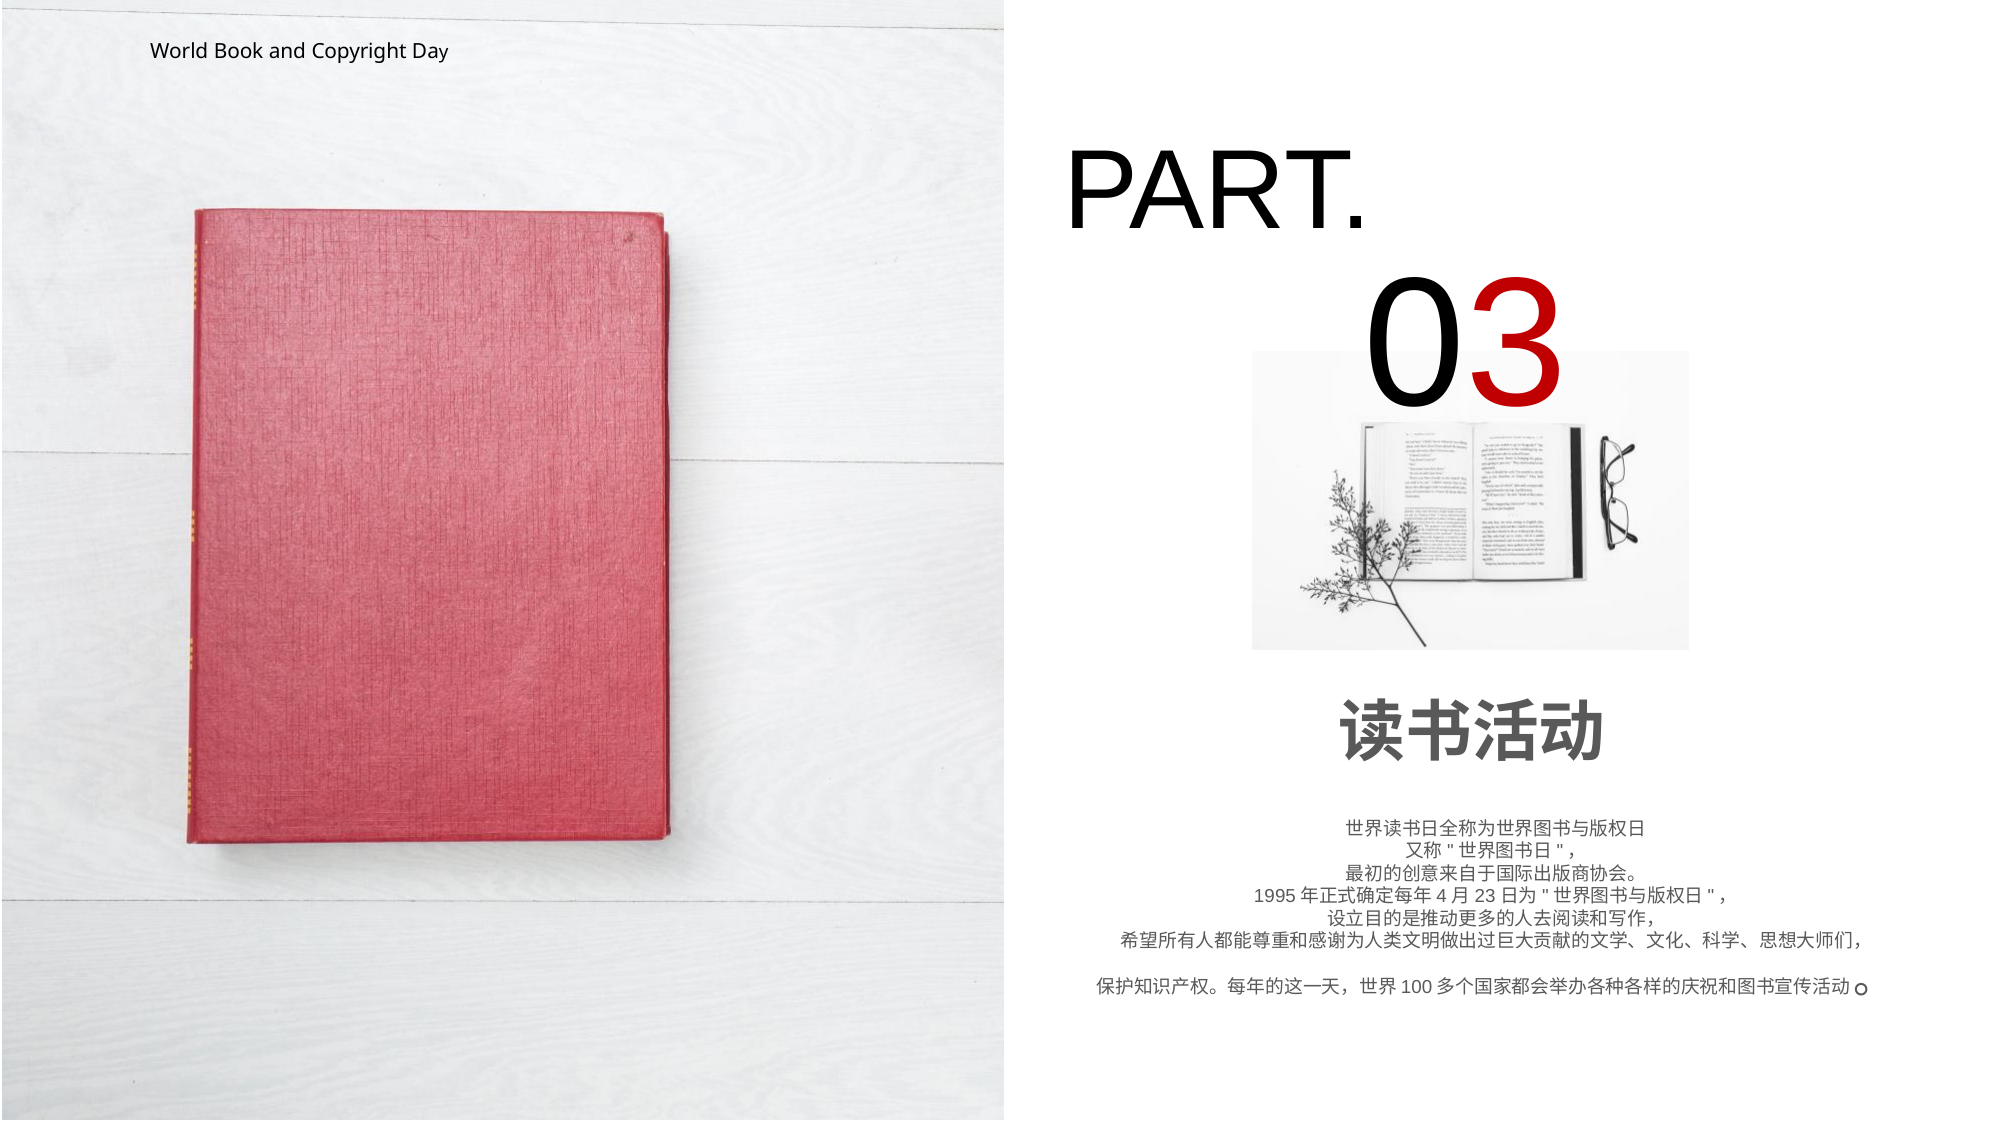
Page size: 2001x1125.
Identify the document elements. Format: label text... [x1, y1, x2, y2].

text_box 03 [1348, 214, 1583, 351]
text_box 世界读书日全称为世界图书与版权日 又称"世界图书日"， 最初的创意来自于国际出版商协会。 1995年正式确定每年4月23日为"世界图书与版权日"， 设立目的是推动更多的人去阅读和写作， 希望所有人都能尊重和感谢为人类文明做出过巨大贡献的文学、文化、科学、思想大师们， 保护知识产权。每年的这一天，世界100多个国家都会举办各种各样的庆祝和图书宣传活动 。 [1081, 809, 1911, 1010]
text_box PART. [1048, 108, 1387, 258]
picture [1252, 351, 1689, 650]
text_box 读书活动 [1323, 681, 1621, 777]
picture [2, 0, 1004, 1120]
